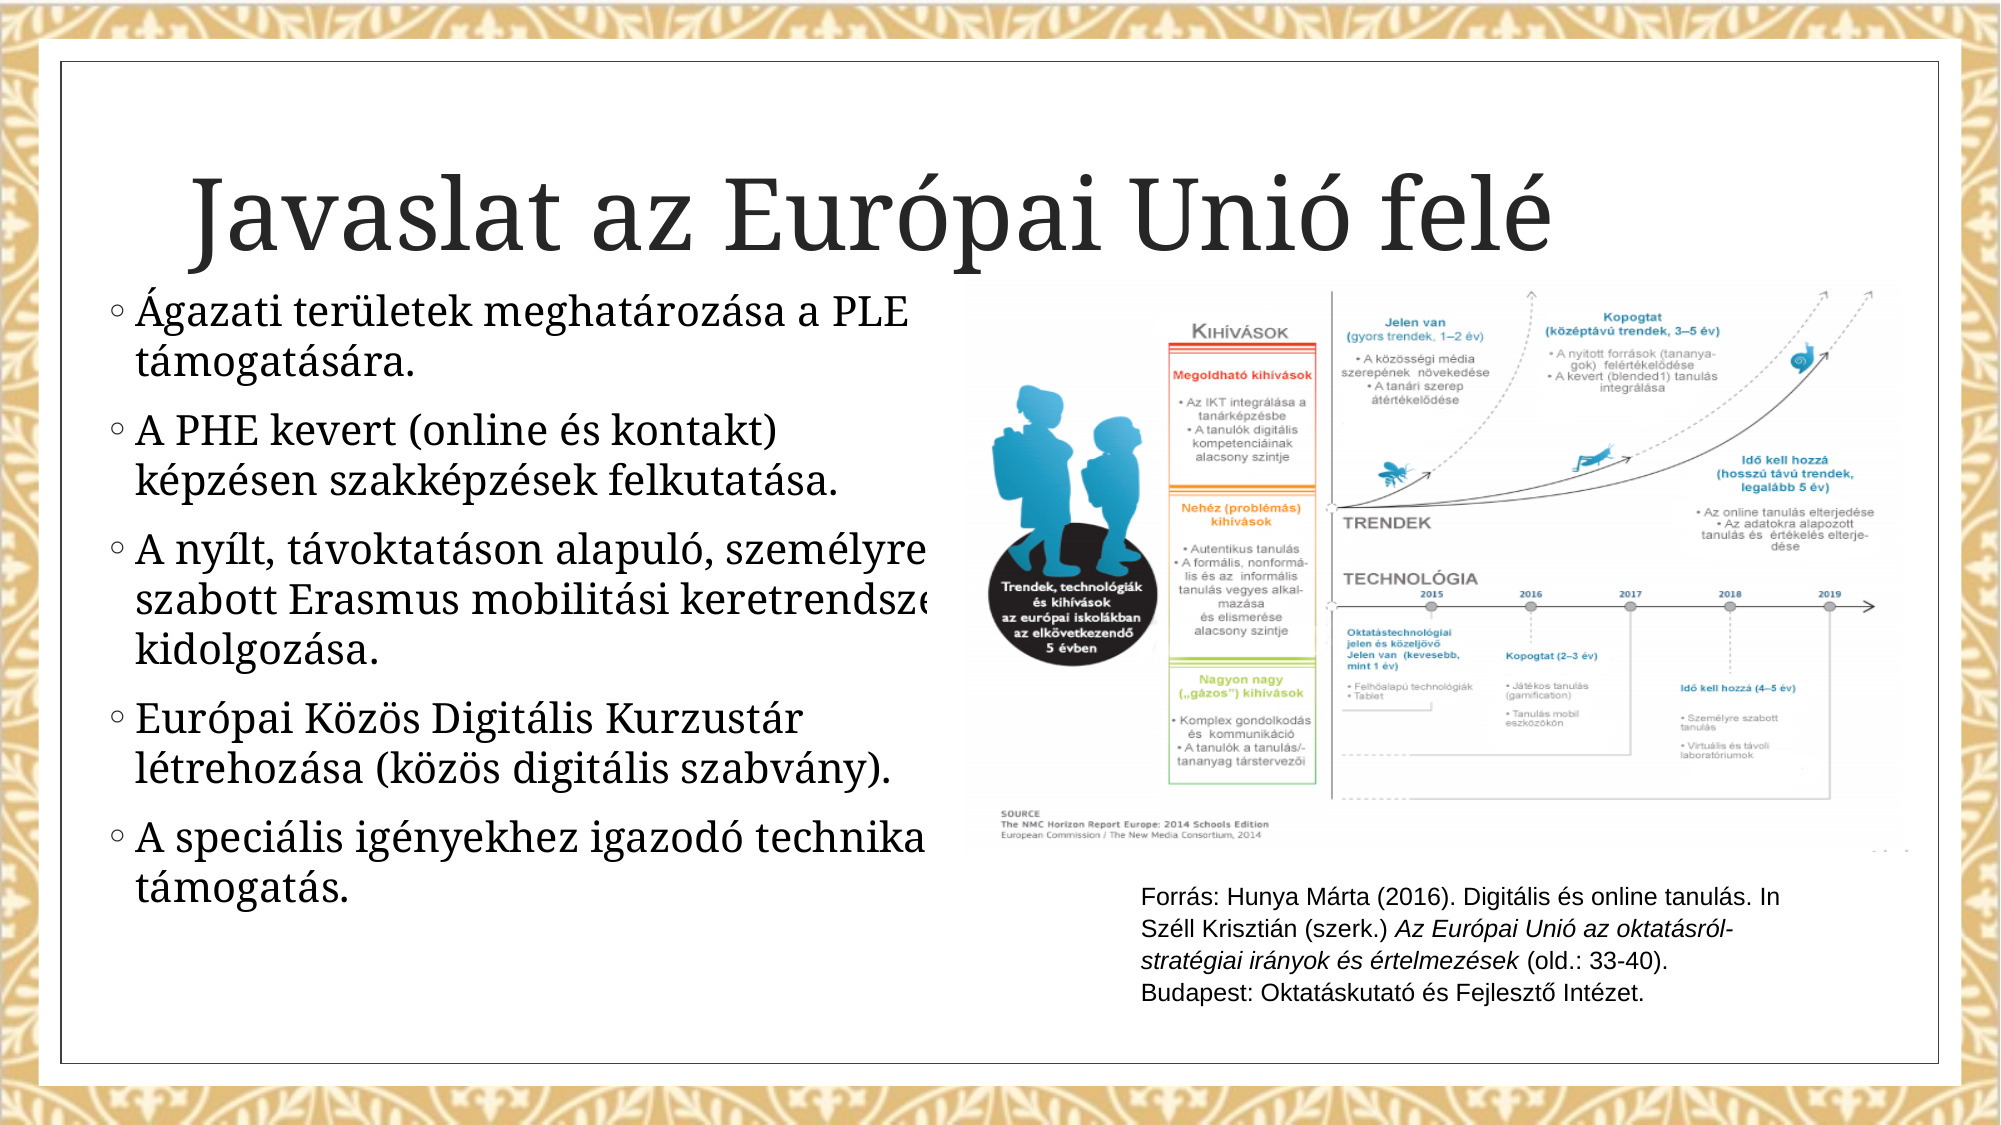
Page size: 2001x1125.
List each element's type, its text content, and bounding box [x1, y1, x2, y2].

title Javaslat az Európai Unió felé [174, 105, 1825, 277]
list Ágazati területek meghatározása a PLE támogatására. A PHE kevert (online és kontakt) képzésen szakképzések felkutatása. A nyílt, távoktatáson alapuló, személyre szabott Erasmus mobilitási keretrendszer kidolgozása. Európai Közös Digitális Kurzustár létrehozása (közös digitális szabvány). A speciális igényekhez igazodó technikai támogatás. [90, 277, 983, 962]
picture [0, 0, 2001, 1125]
text_box Forrás: Hunya Márta (2016). Digitális és online tanulás. In Széll Krisztián (szerk.) Az Európai Unió az oktatásról- stratégiai irányok és értelmezések (old.: 33-40). Budapest: Oktatáskutató és Fejlesztő Intézet. [1126, 871, 1801, 1014]
